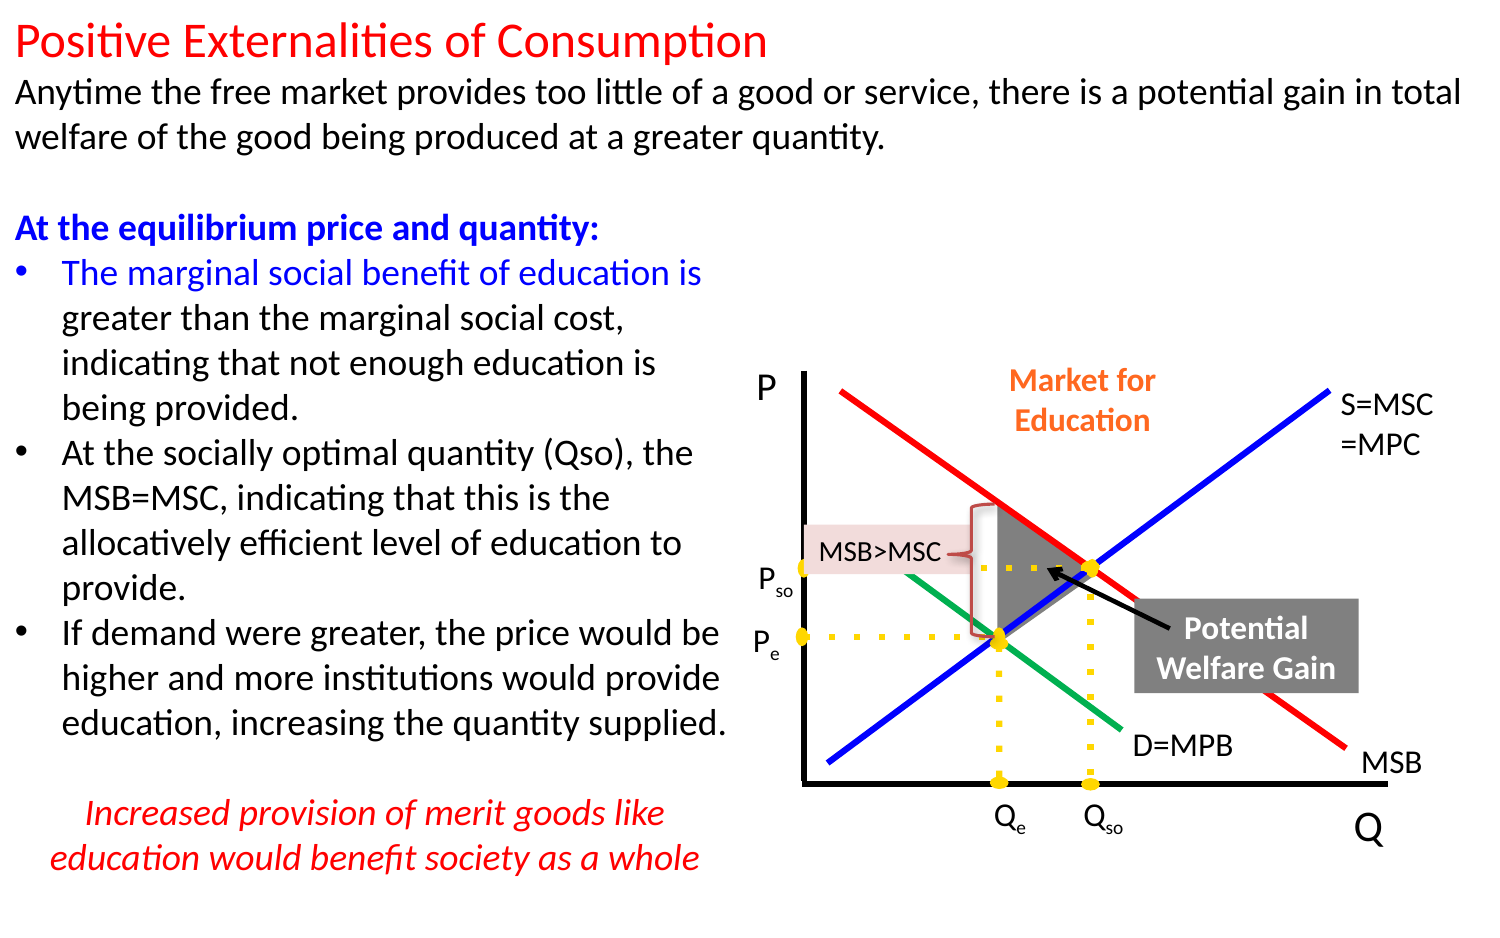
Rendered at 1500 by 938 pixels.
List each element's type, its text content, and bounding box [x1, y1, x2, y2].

text_box Positive Externalities of Consumption Anytime the free market provides too little of a good or service, there is a potential gain in total welfare of the good being produced at a greater quantity. [0, 0, 1500, 165]
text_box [737, 350, 1493, 857]
text_box At the equilibrium price and quantity: The marginal social benefit of education is greater than the marginal social cost, indicating that not enough education is being provided. At the socially optimal quantity (Qso), the MSB=MSC, indicating that this is the allocatively efficient level of education to provide. If demand were greater, the price would be higher and more institutions would provide education, increasing the quantity supplied. Increased provision of merit goods like education would benefit society as a whole [0, 195, 750, 938]
